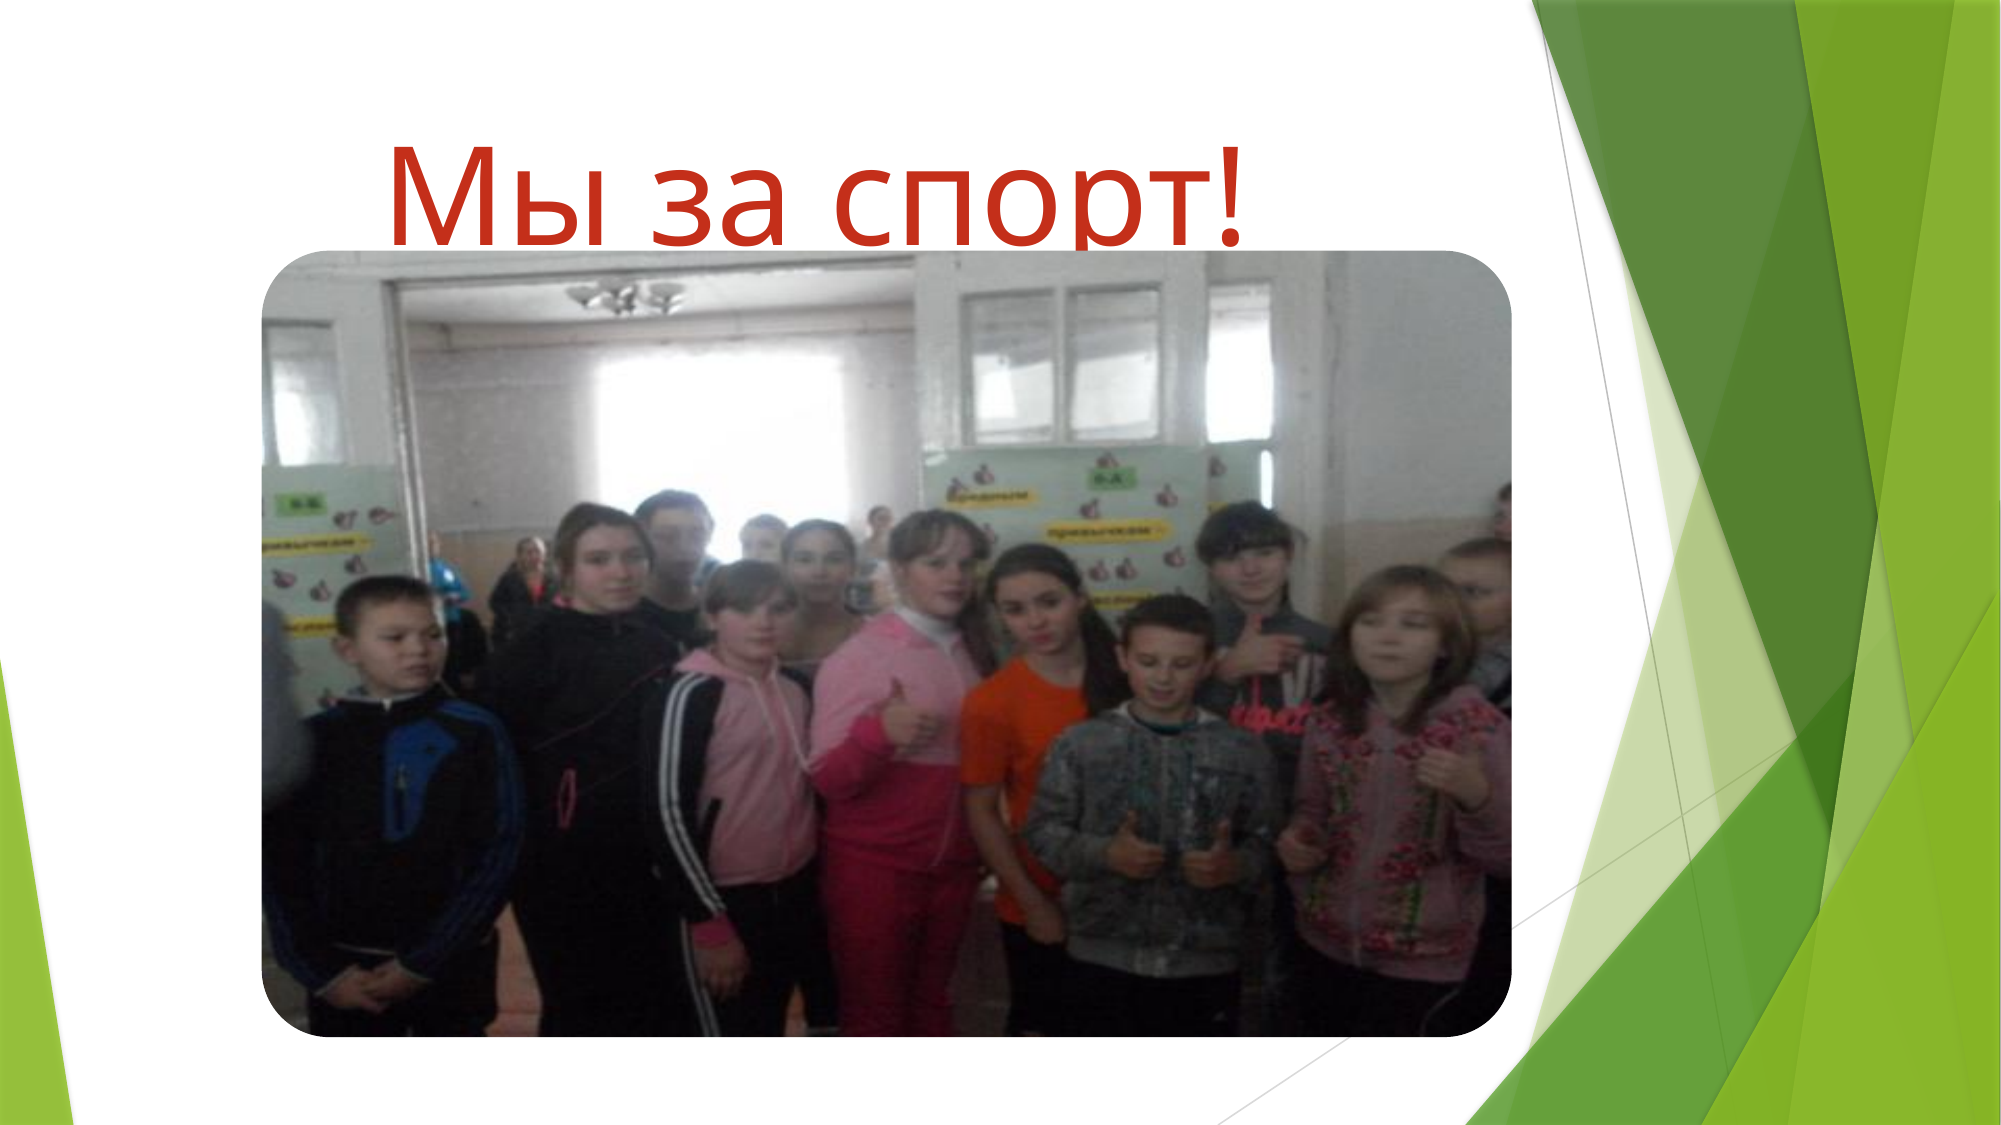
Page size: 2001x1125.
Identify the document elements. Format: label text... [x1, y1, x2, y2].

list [261, 250, 1513, 1038]
title Мы за спорт! [111, 99, 1522, 317]
